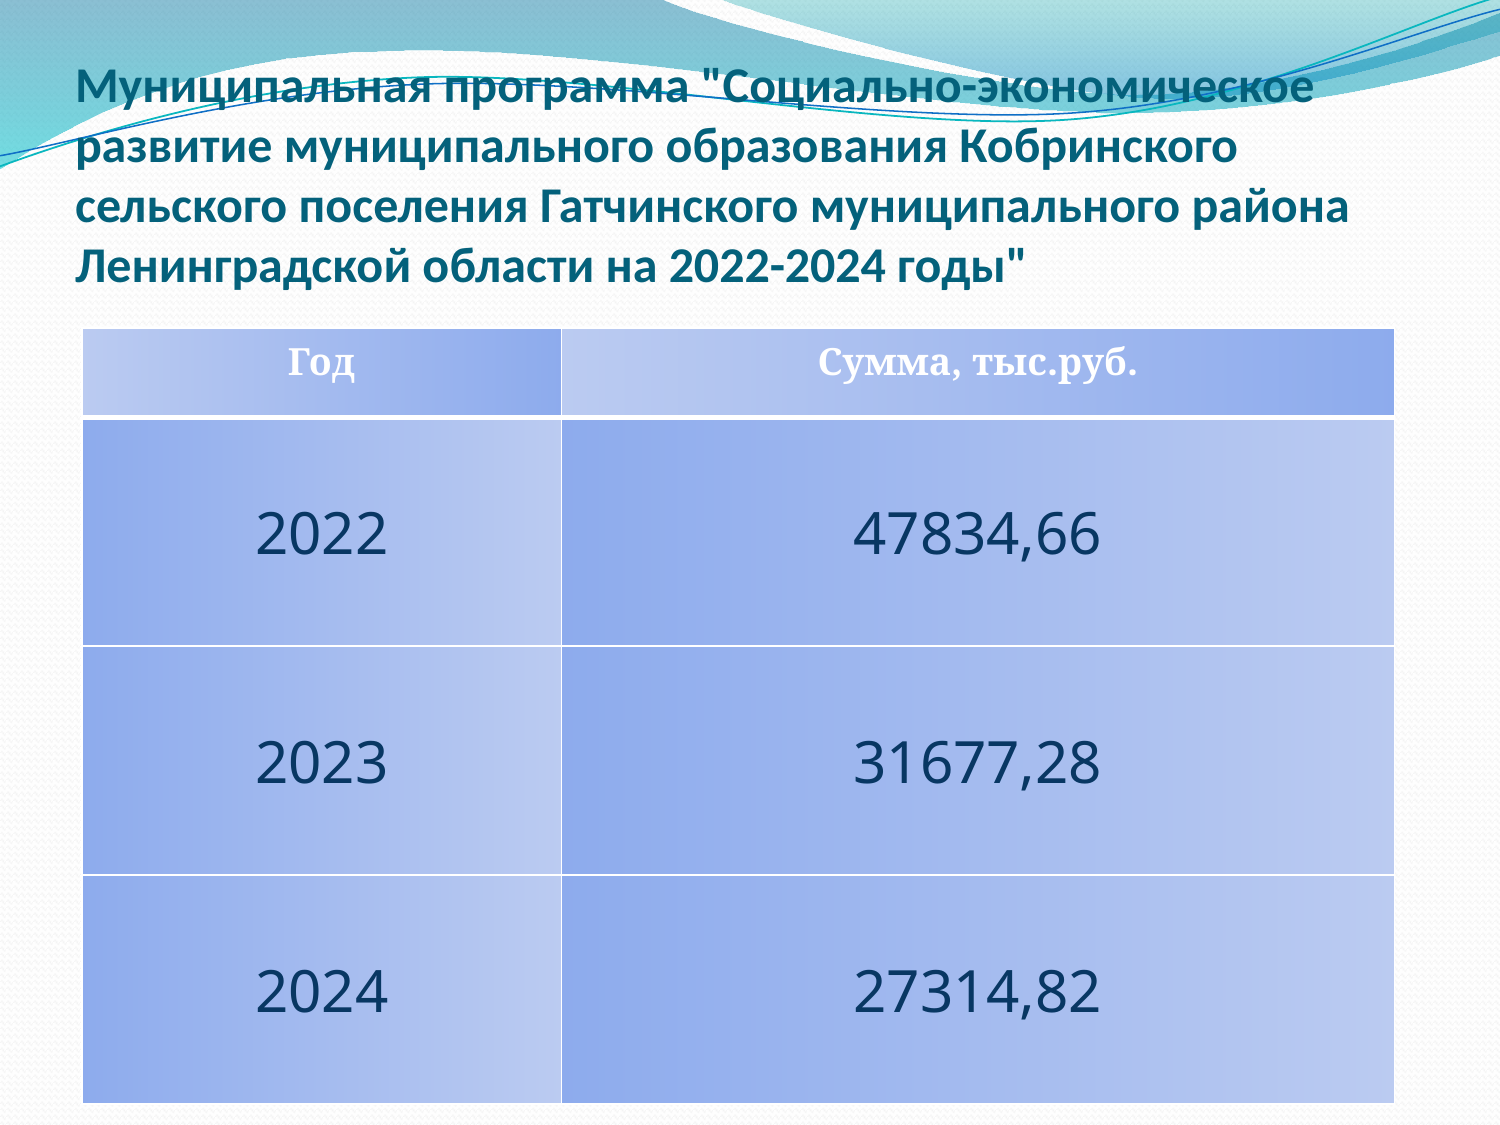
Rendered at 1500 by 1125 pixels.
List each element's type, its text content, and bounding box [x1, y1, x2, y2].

table_cell 2023 [83, 647, 561, 874]
table_cell 47834,66 [562, 420, 1394, 645]
table_cell 27314,82 [562, 876, 1394, 1103]
table_header Год [83, 329, 561, 415]
title Муниципальная программа "Социально-экономическое развитие муниципального образования Кобринского сельского поселения Гатчинского муниципального района Ленинградской области на 2022-2024 годы" [75, 115, 1425, 293]
table_cell 31677,28 [562, 647, 1394, 874]
table_cell 2024 [83, 876, 561, 1103]
table_cell 2022 [83, 420, 561, 645]
table_header Сумма, тыс.руб. [562, 329, 1394, 415]
